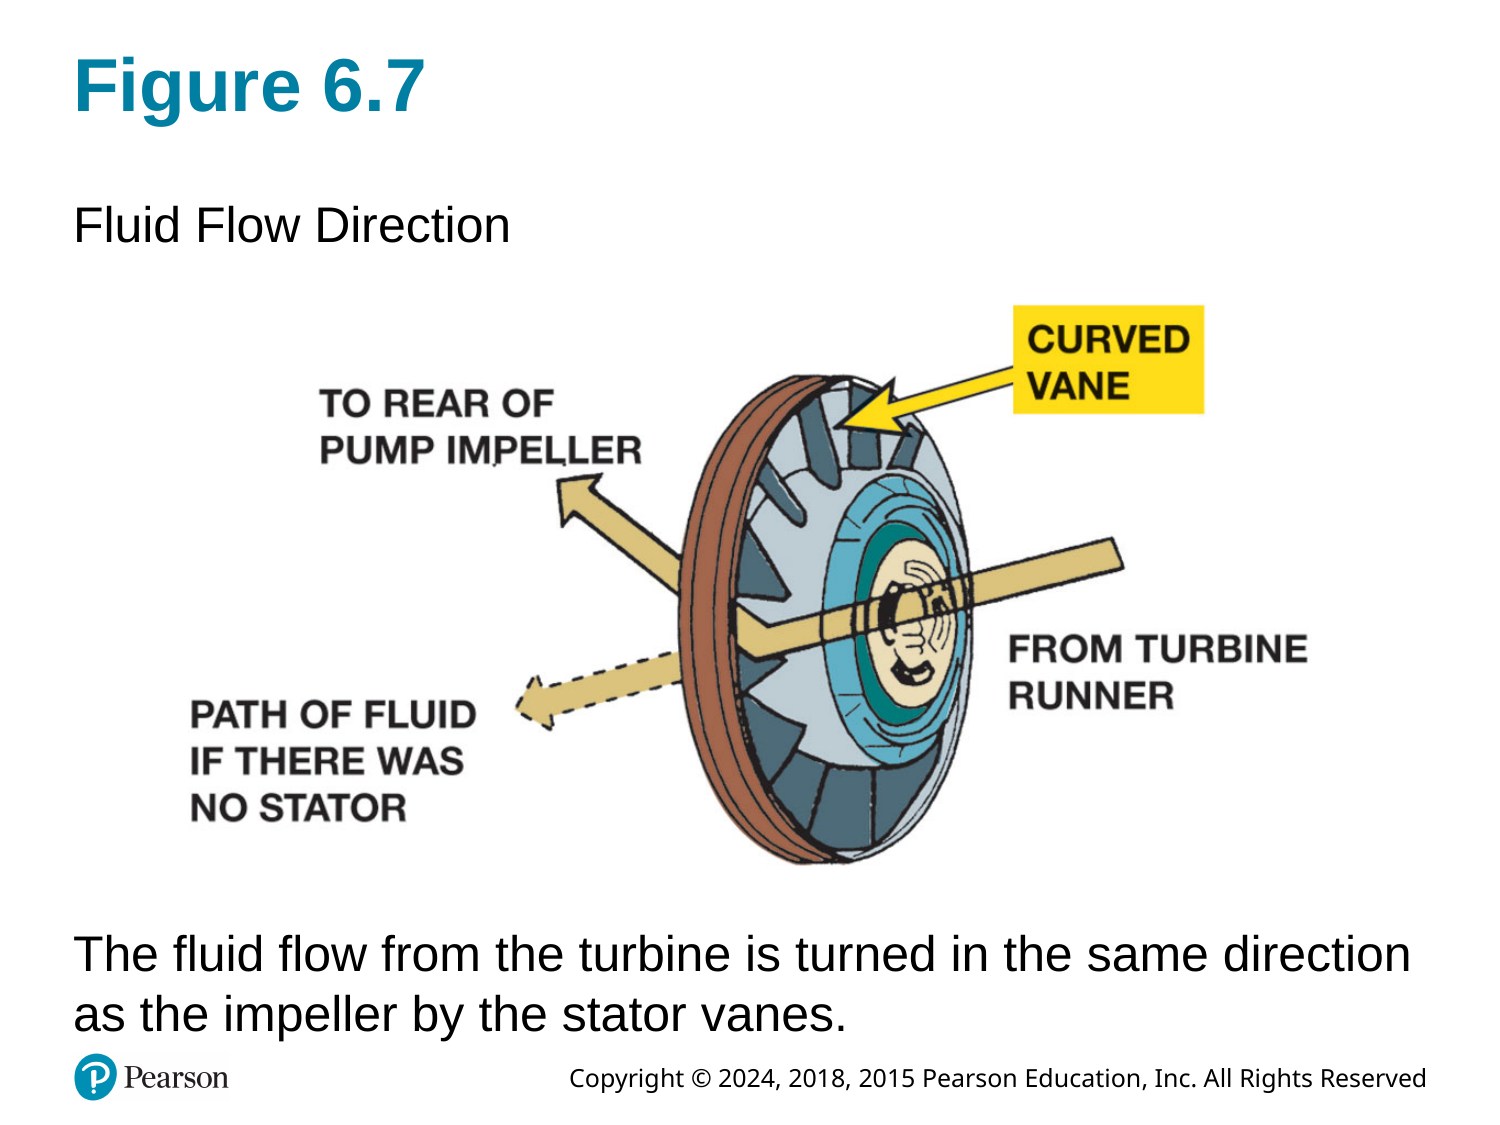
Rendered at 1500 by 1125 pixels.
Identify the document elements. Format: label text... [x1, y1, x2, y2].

list The fluid flow from the turbine is turned in the same direction as the impeller by the stator vanes. [73, 660, 1430, 1125]
list Fluid Flow Direction [73, 0, 1430, 544]
picture [187, 302, 1313, 894]
